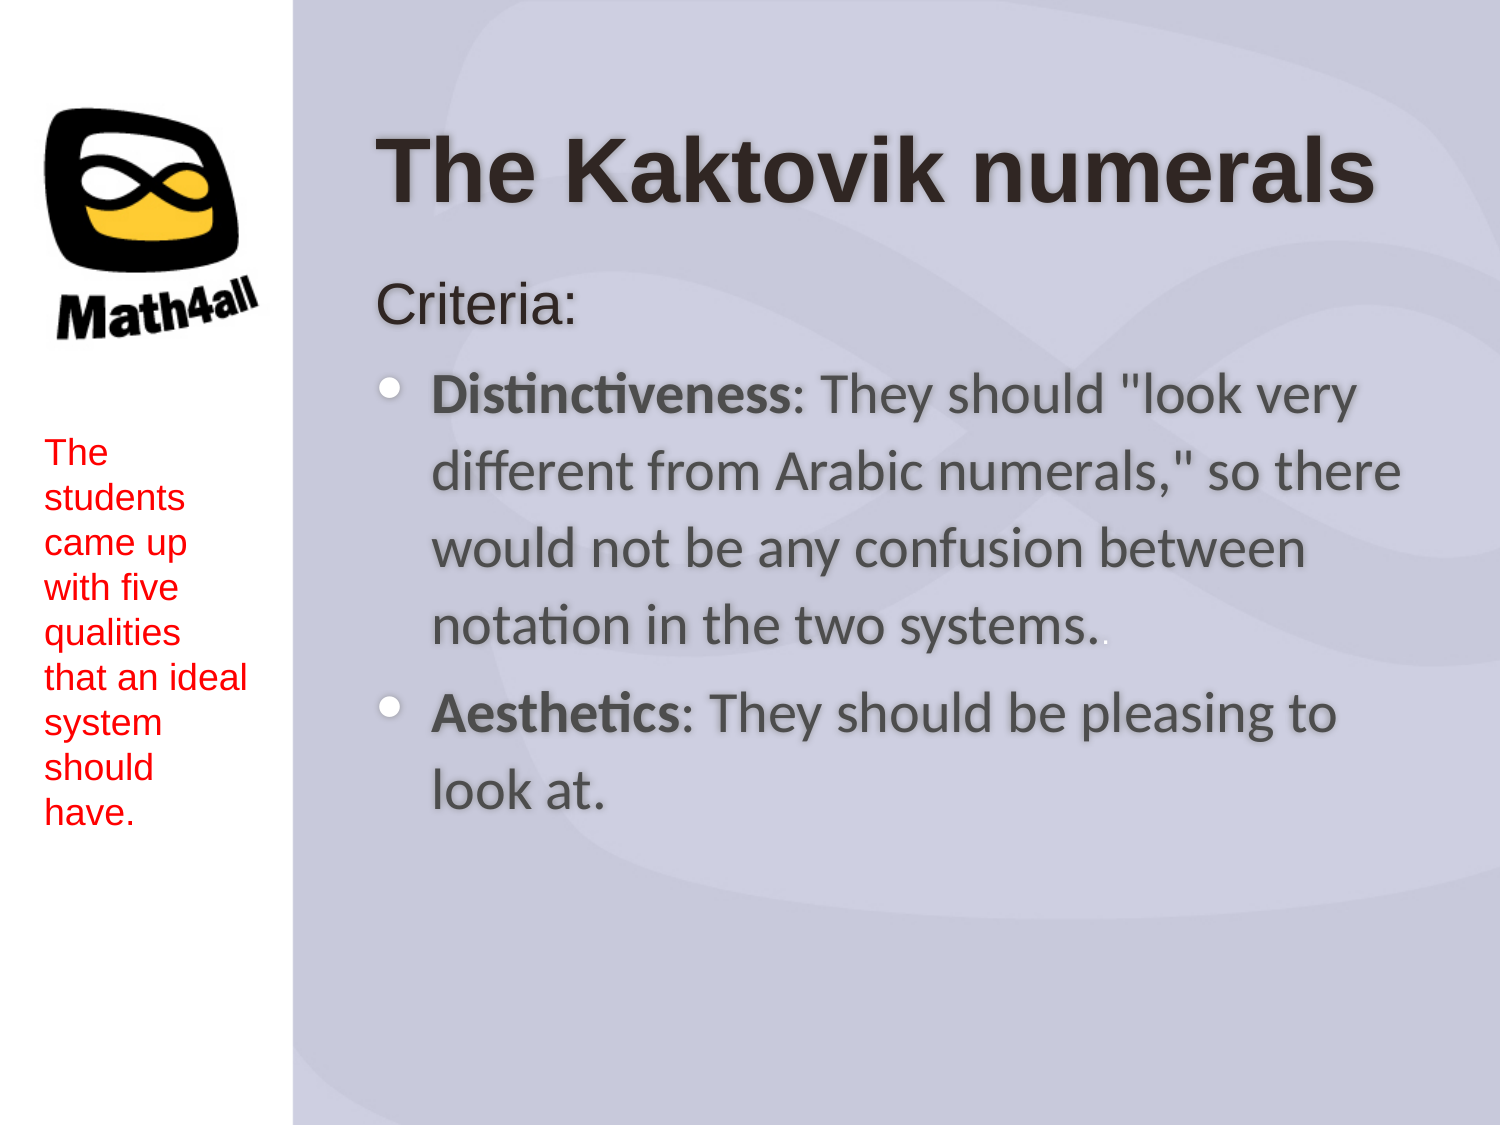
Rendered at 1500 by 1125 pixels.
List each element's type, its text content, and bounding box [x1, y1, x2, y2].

list The Kaktovik numerals Criteria: Distinctiveness: They should "look very different from Arabic numerals," so there would not be any confusion between notation in the two systems.. Aesthetics: They should be pleasing to look at. [375, 99, 1425, 1125]
slide_number [50, 1024, 370, 1103]
picture [0, 0, 1500, 1125]
text_box The students came up with five qualities that an ideal system should have. [29, 420, 266, 841]
